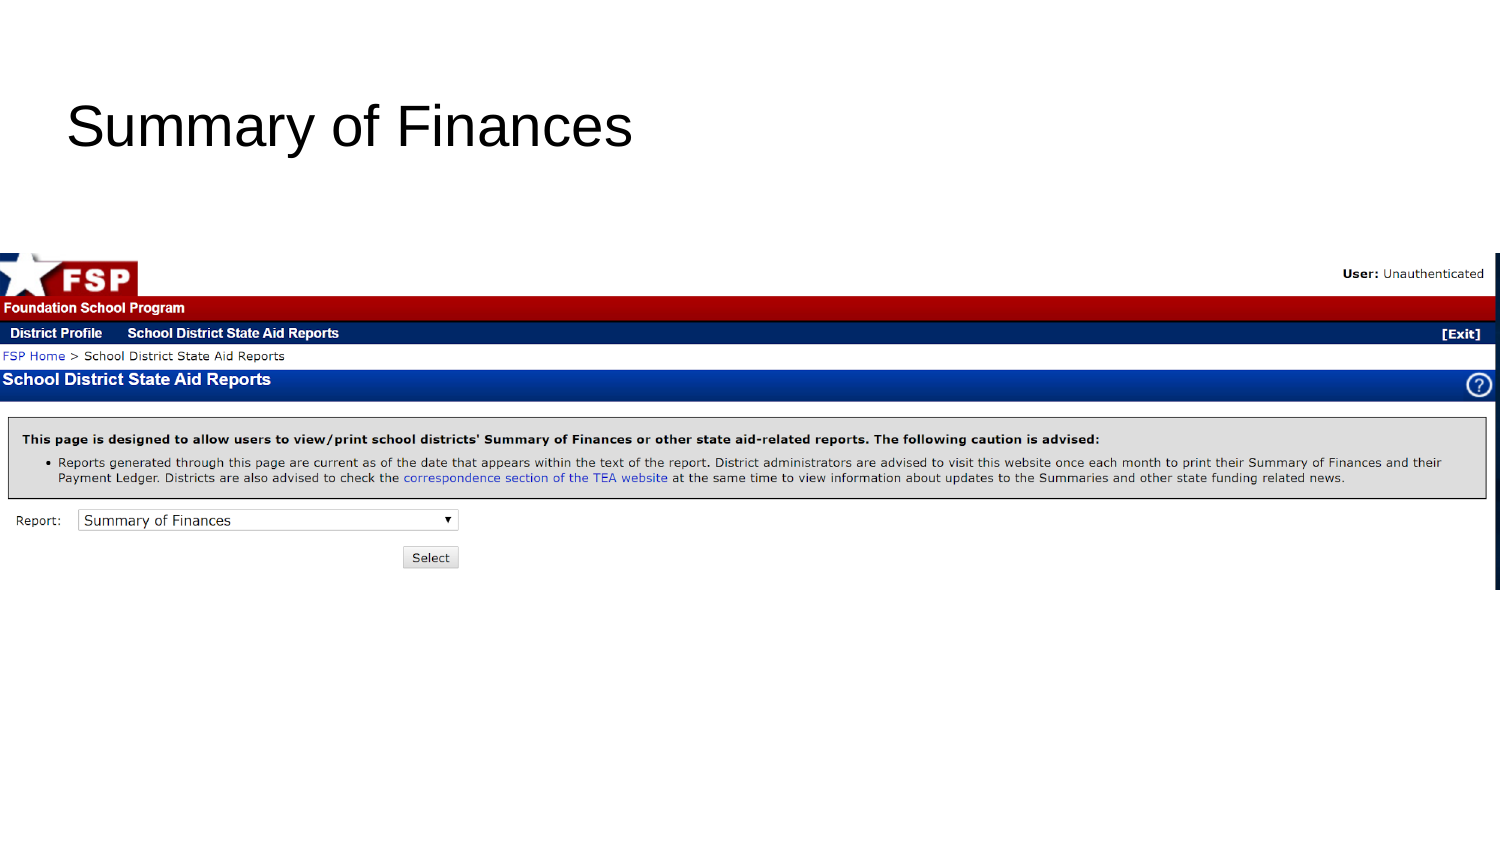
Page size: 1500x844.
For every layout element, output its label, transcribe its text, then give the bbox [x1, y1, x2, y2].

picture [0, 253, 1500, 590]
title Summary of Finances [51, 72, 1449, 167]
